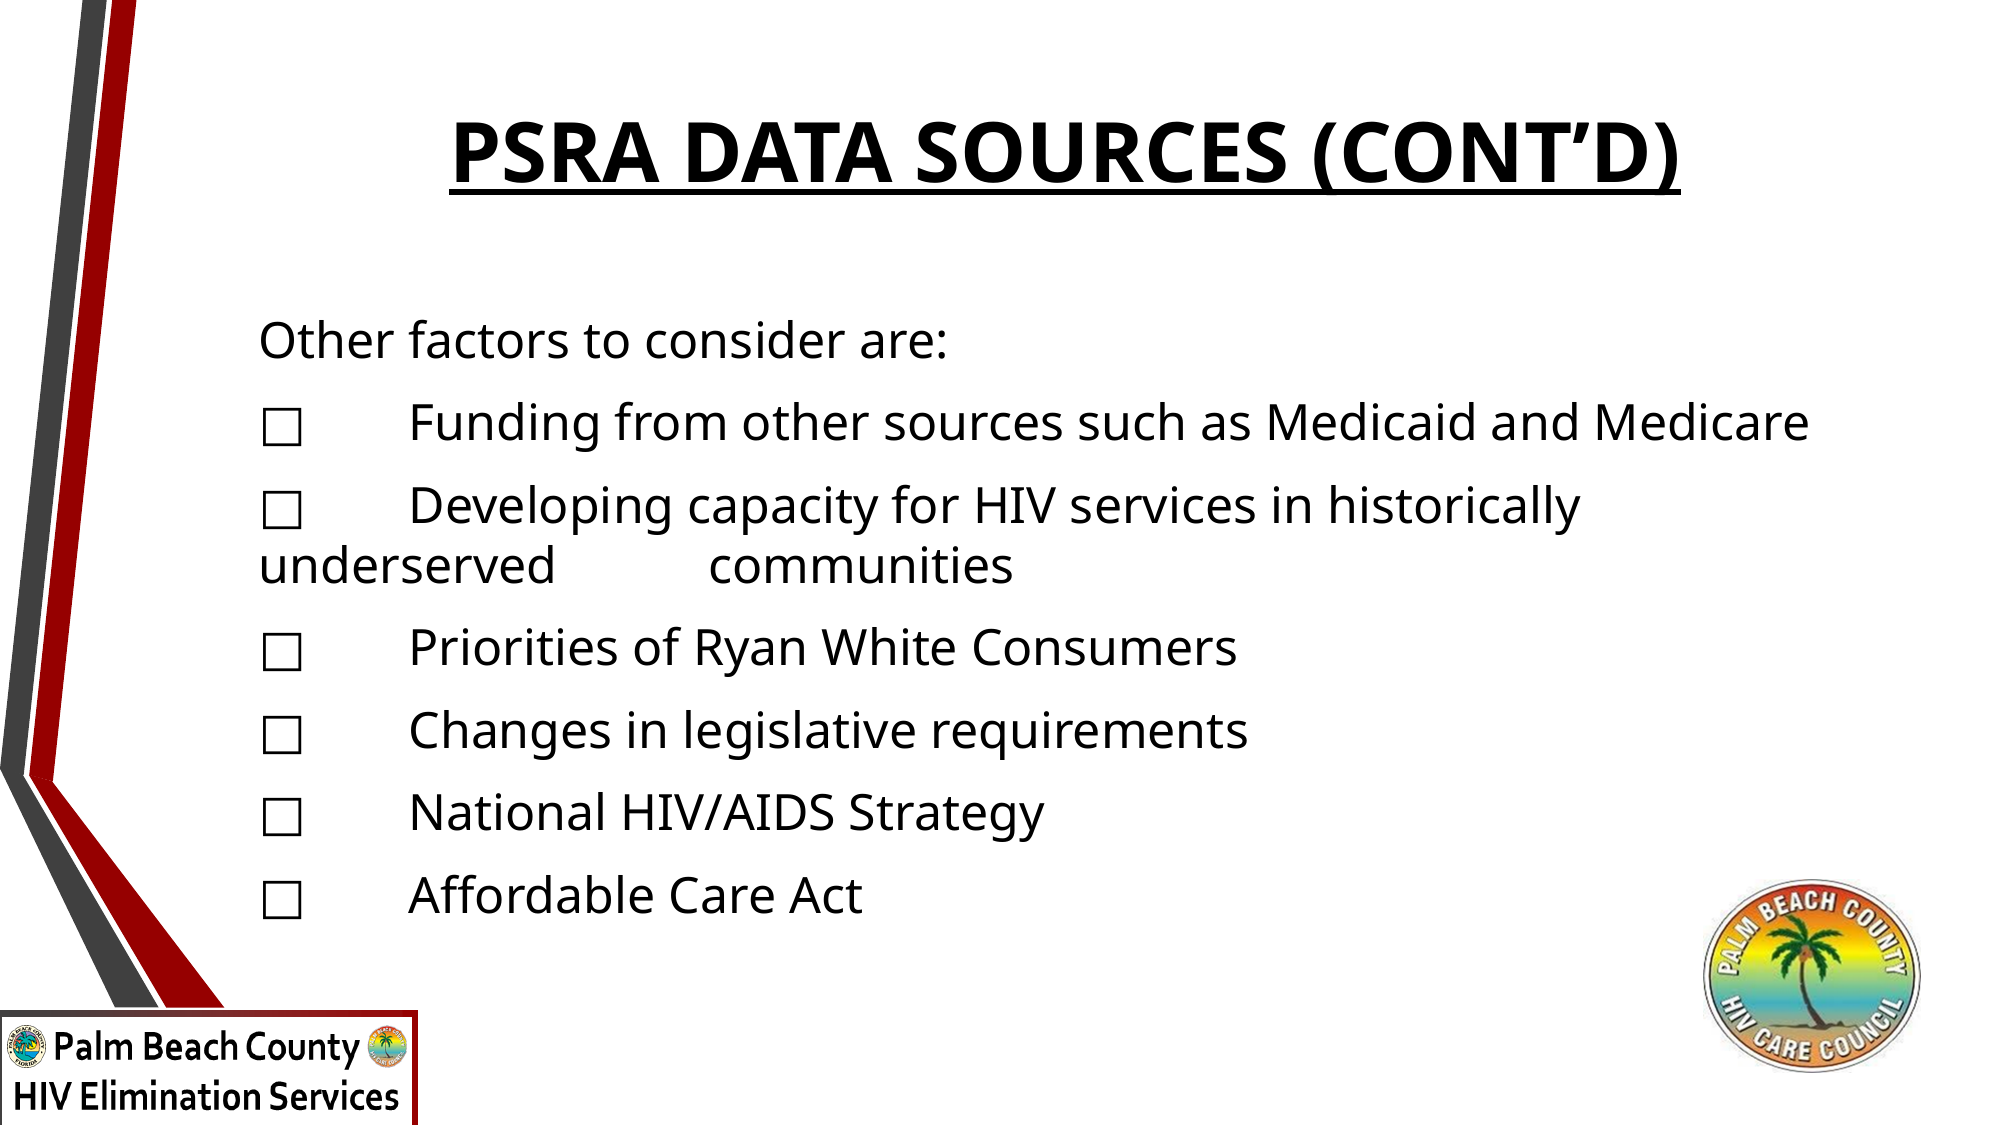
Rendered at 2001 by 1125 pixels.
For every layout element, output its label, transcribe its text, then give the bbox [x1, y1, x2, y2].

list Other factors to consider are: □ Funding from other sources such as Medicaid and Medicare □ Developing capacity for HIV services in historically underserved communities □ Priorities of Ryan White Consumers □ Changes in legislative requirements □ National HIV/AIDS Strategy □ Affordable Care Act [243, 300, 1887, 950]
picture [0, 1007, 422, 1125]
picture [1703, 879, 1921, 1073]
title PSRA DATA SOURCES (CONT’D) [243, 5, 1887, 293]
